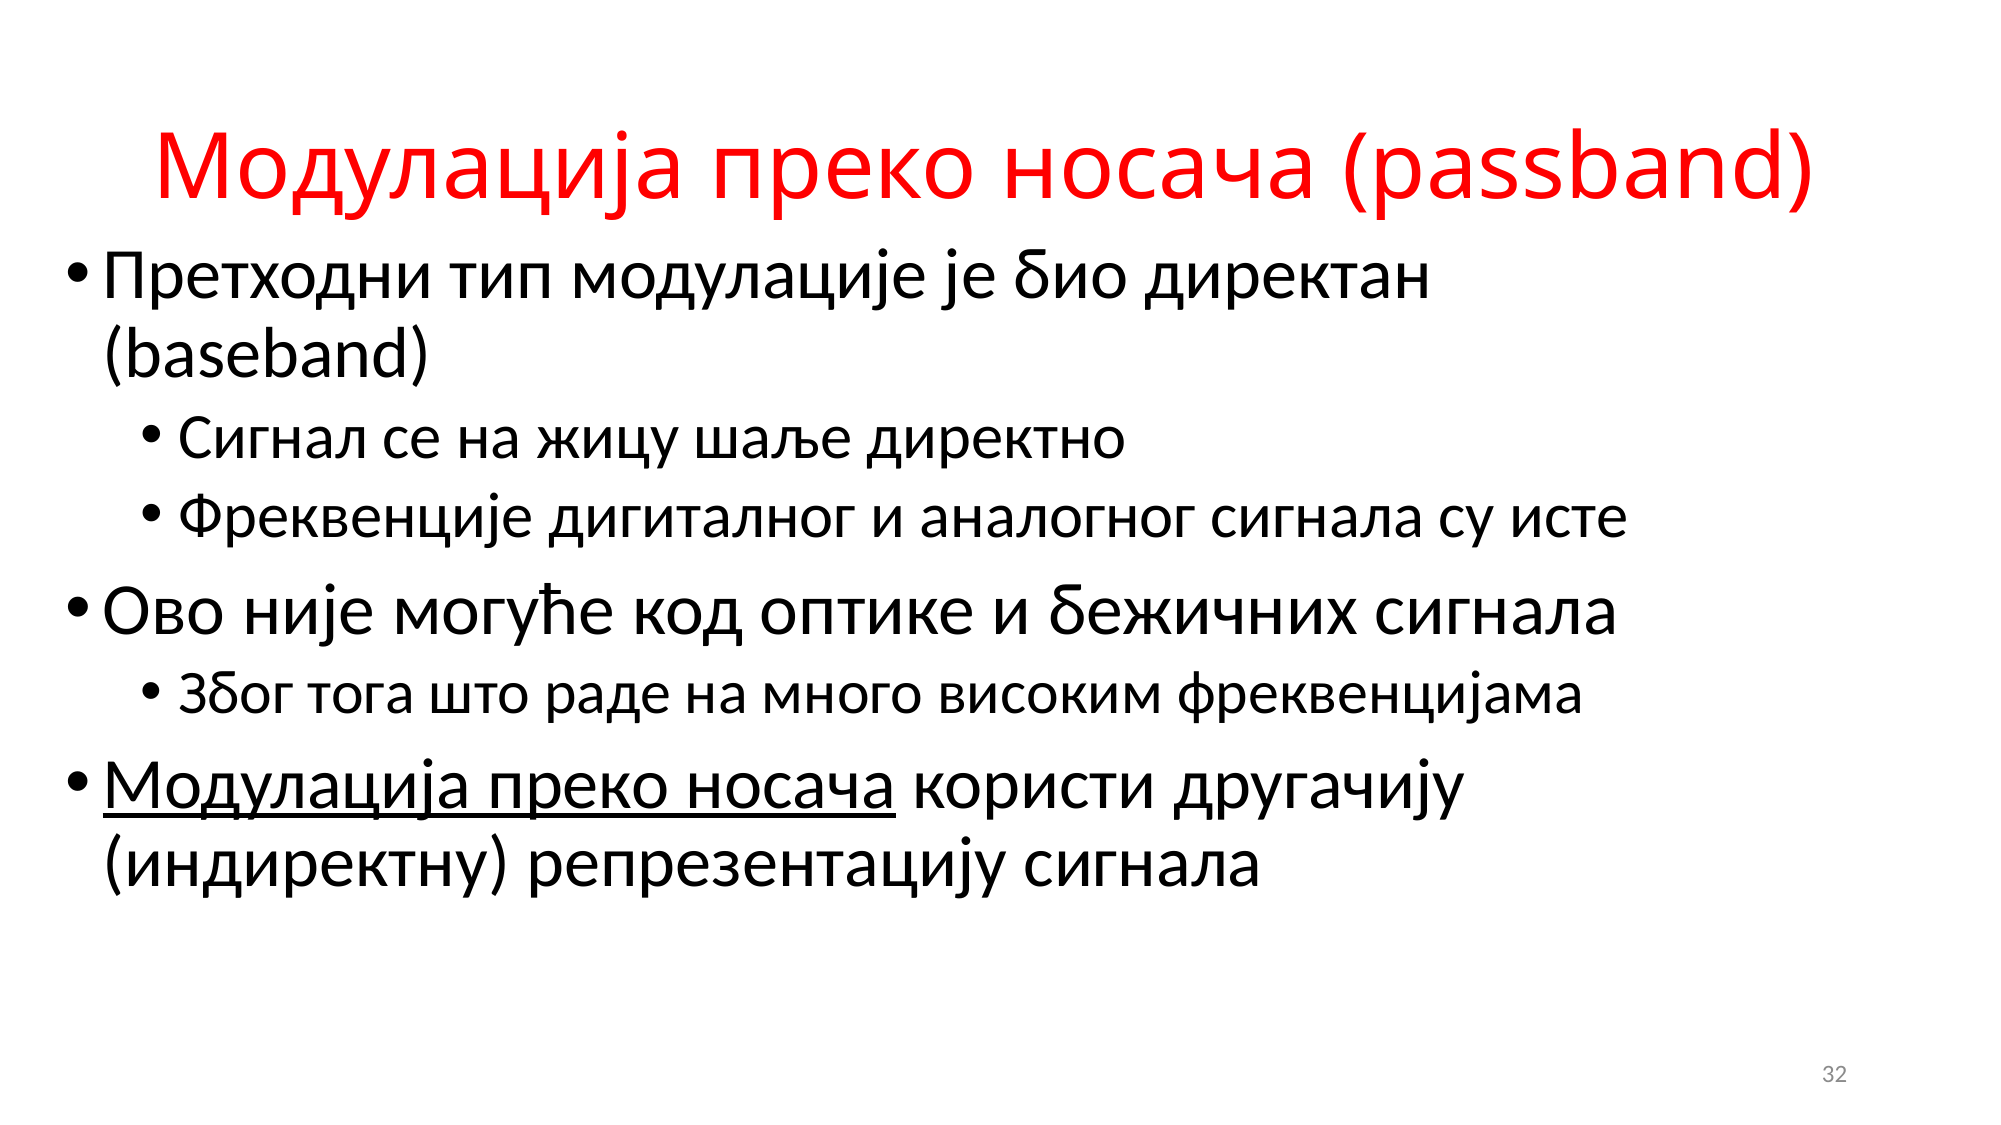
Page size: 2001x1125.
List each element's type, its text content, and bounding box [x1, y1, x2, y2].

list Претходни тип модулације је био директан (baseband) Сигнал се на жицу шаље директно Фреквенције дигиталног и аналогног сигнала су исте Ово није могуће код оптике и бежичних сигнала Због тога што раде на много високим фреквенцијама Модулација преко носача користи другачију (индиректну) репрезентацију сигнала [50, 229, 1730, 1013]
title Модулација преко носача (passband) [137, 59, 1863, 278]
slide_number 32 [1412, 1042, 1863, 1103]
